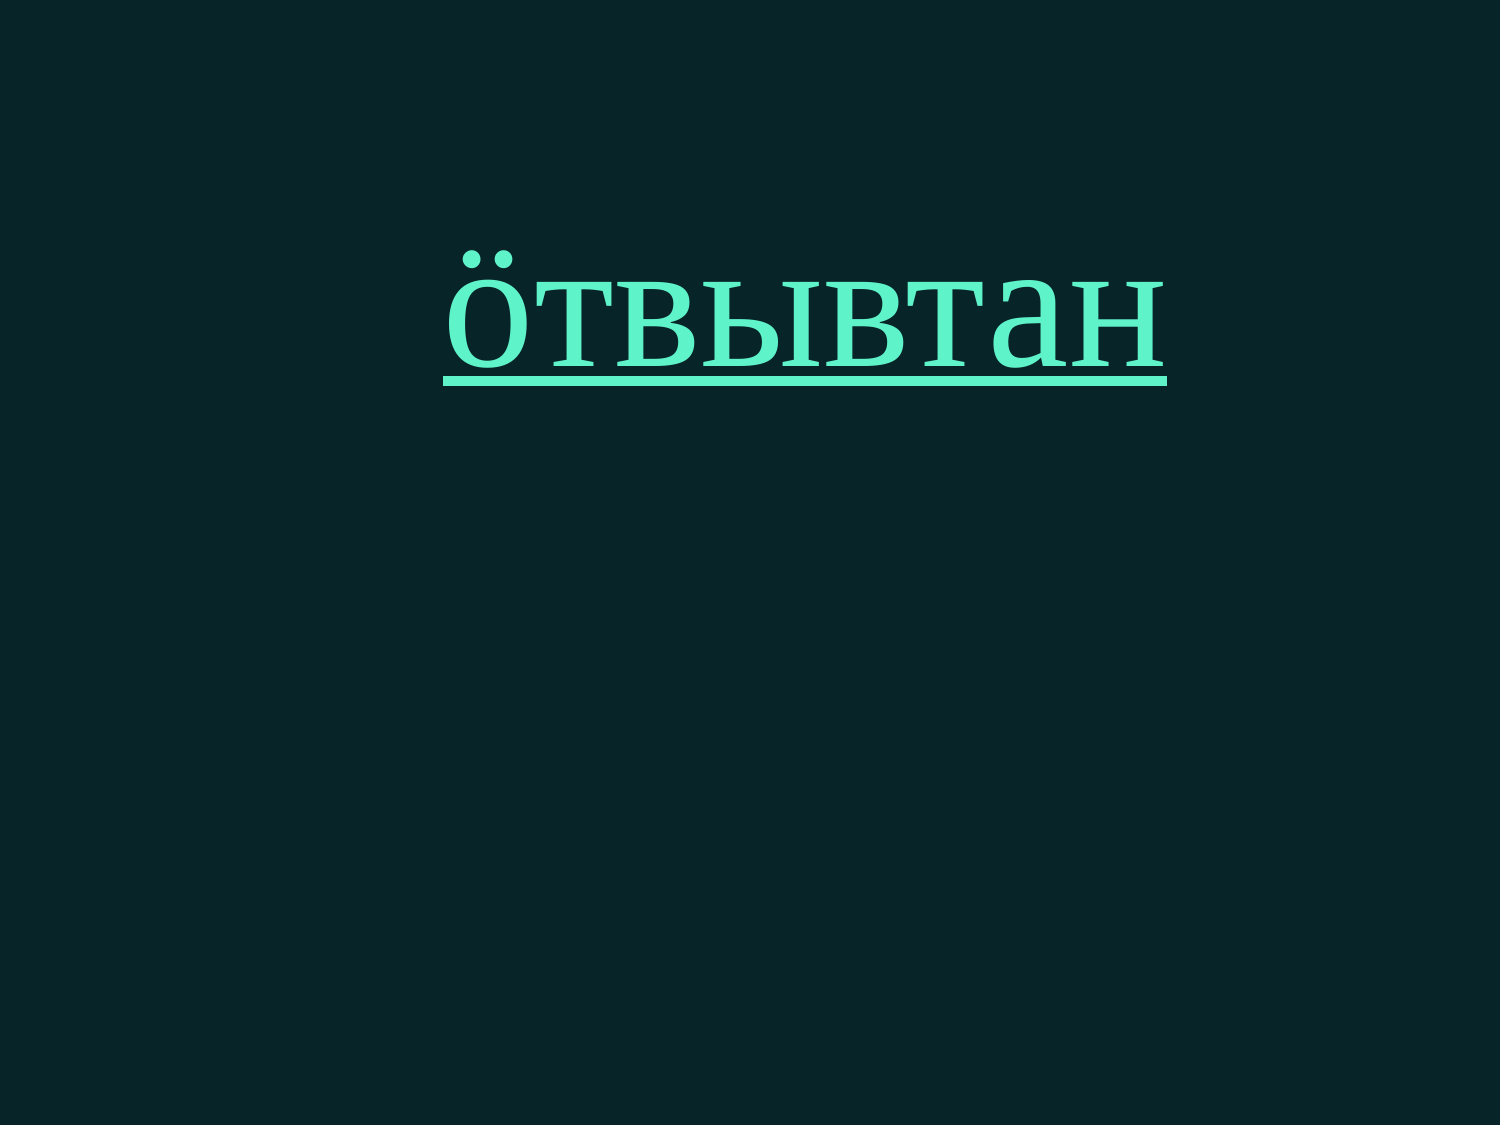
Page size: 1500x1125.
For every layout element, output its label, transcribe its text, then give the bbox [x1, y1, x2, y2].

text_box ӧтвывтан [187, 175, 1423, 456]
